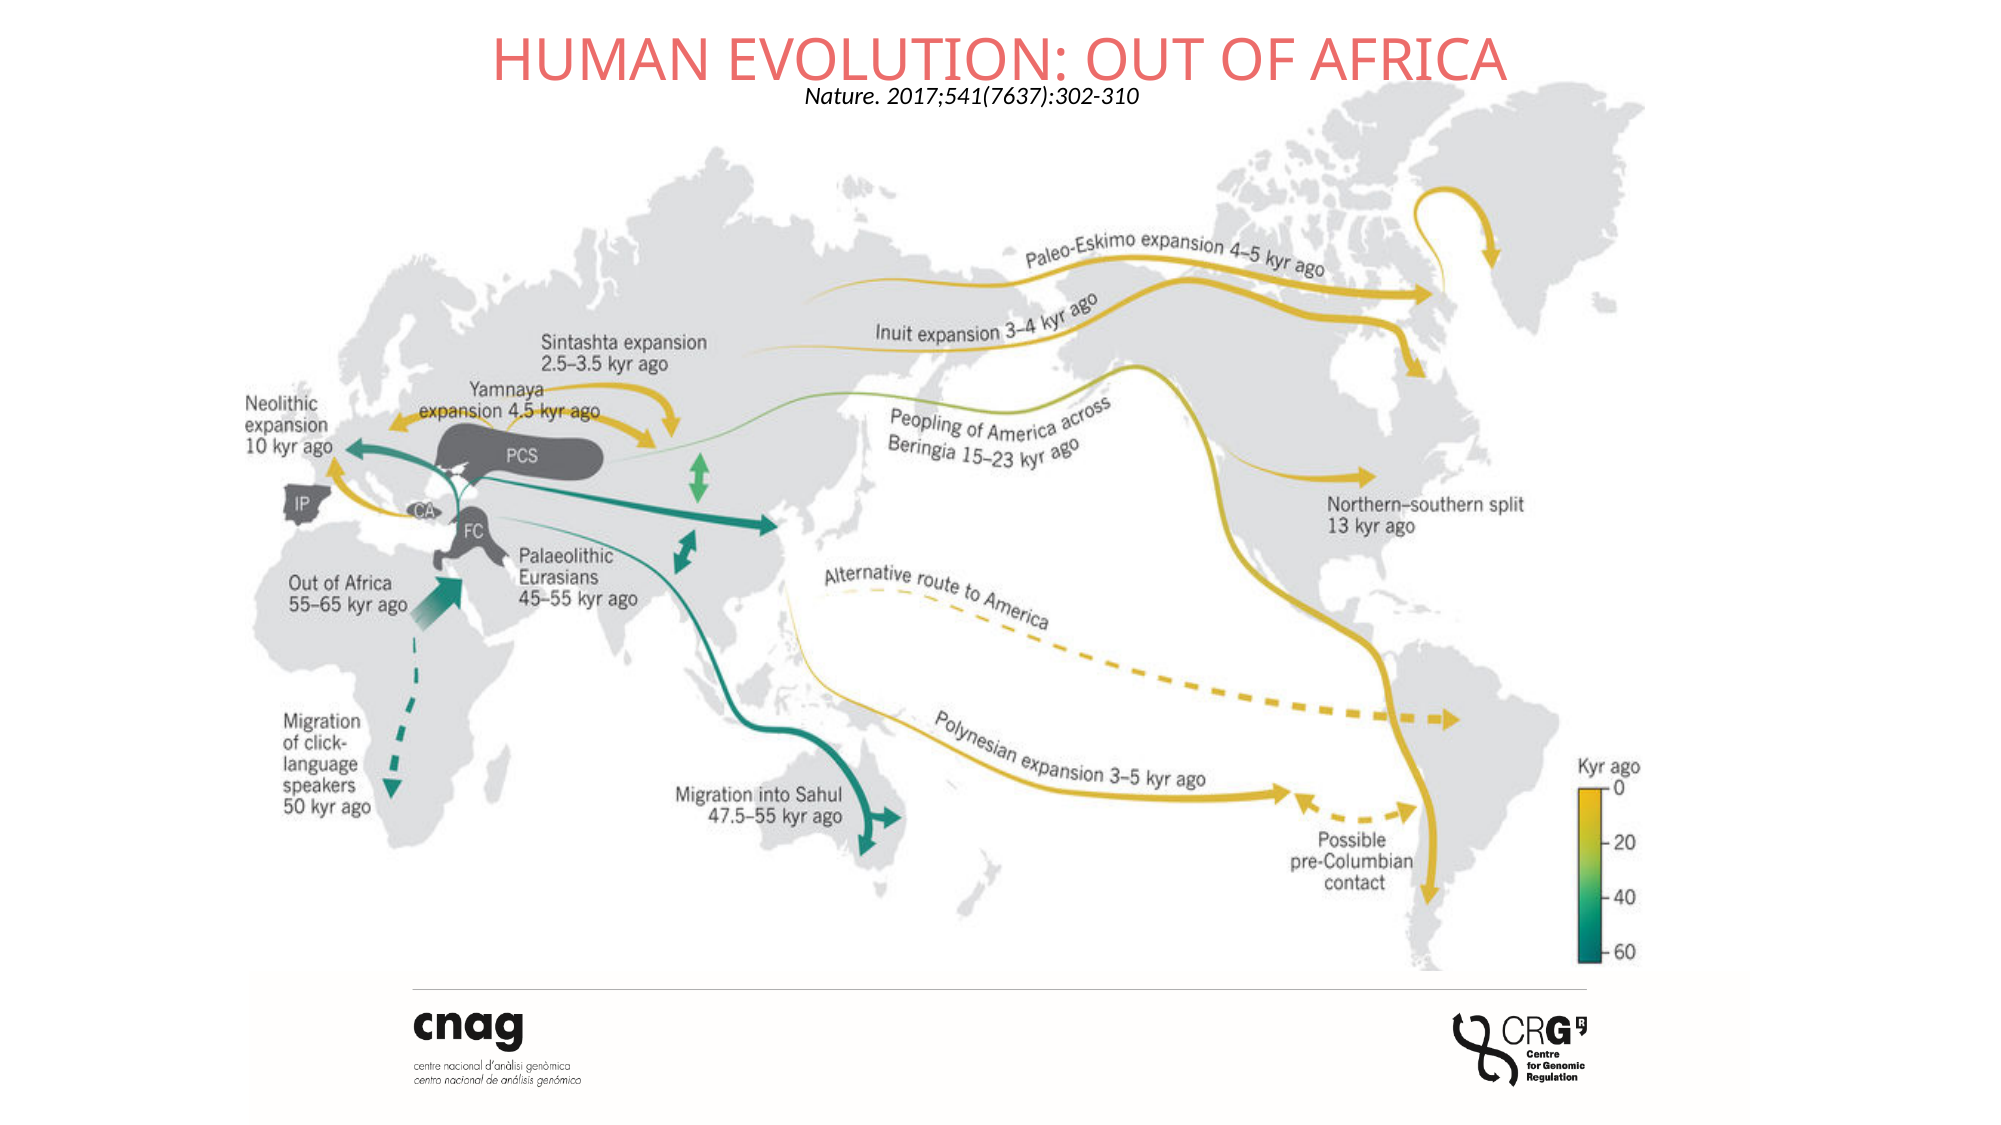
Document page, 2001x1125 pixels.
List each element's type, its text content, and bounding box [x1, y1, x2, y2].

title HUMAN EVOLUTION: OUT OF AFRICA [99, 0, 1900, 152]
text_box Nature. 2017;541(7637):302-310 [789, 72, 1155, 80]
picture [249, 971, 1750, 1125]
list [245, 80, 1645, 974]
